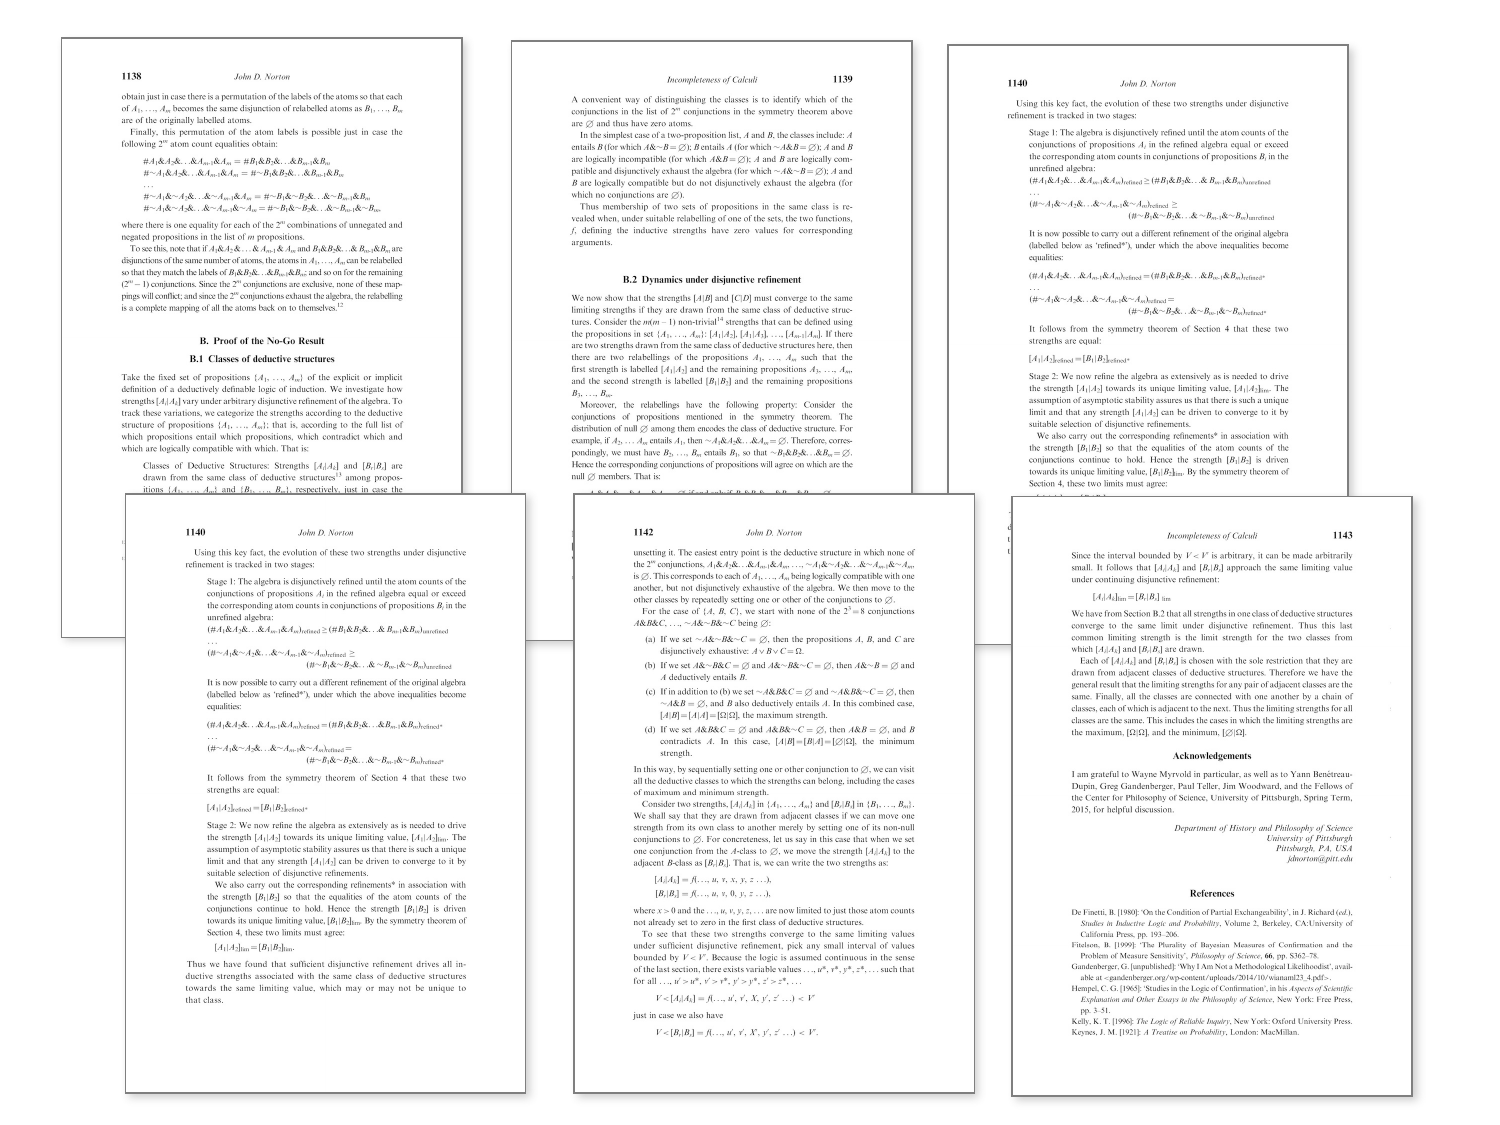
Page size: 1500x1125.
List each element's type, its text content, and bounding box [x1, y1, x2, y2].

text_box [125, 494, 1412, 1096]
slide_number 39 [1418, 1042, 1425, 1103]
picture [512, 41, 912, 494]
picture [62, 38, 462, 637]
picture [948, 45, 1348, 494]
